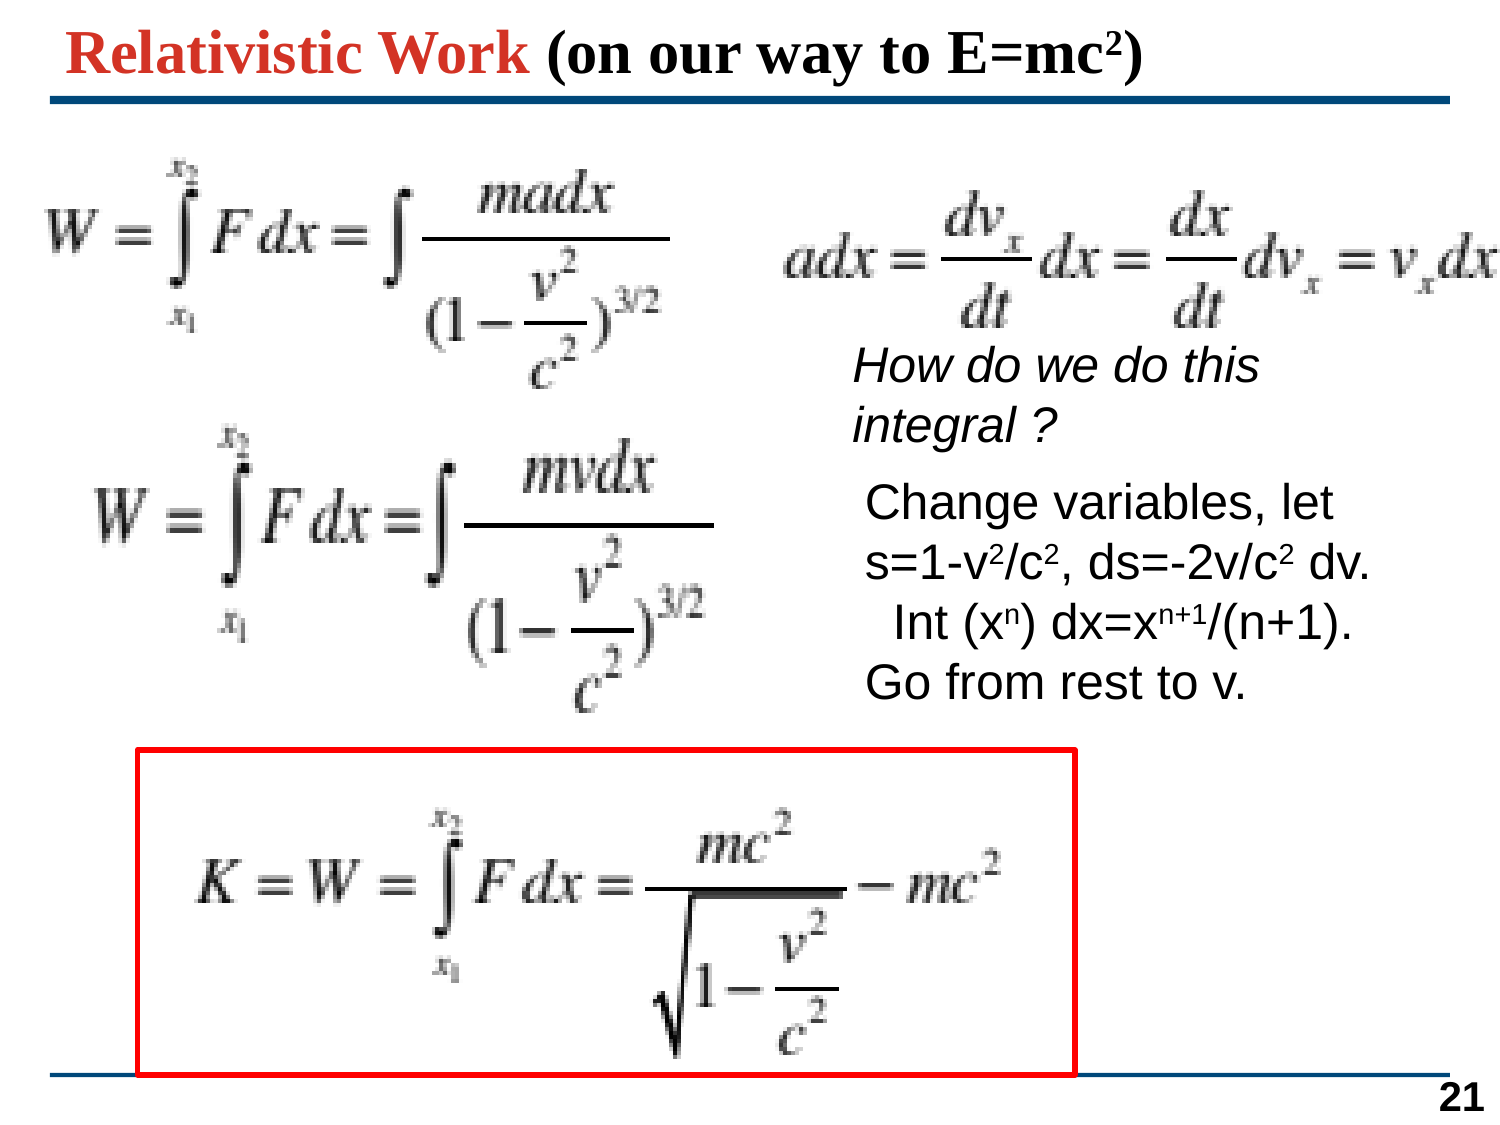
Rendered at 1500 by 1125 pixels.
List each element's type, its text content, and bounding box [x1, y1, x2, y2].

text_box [776, 174, 1500, 337]
text_box How do we do this integral ? [837, 346, 1450, 460]
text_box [187, 787, 1006, 1064]
title Relativistic Work (on our way to E=mc2) [50, 12, 1500, 98]
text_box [37, 137, 679, 399]
text_box [137, 750, 1075, 1075]
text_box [87, 399, 718, 724]
text_box Change variables, let s=1-v2/c2, ds=-2v/c2 dv. Int (xn) dx=xn+1/(n+1). Go from rest to v. [849, 462, 1500, 718]
